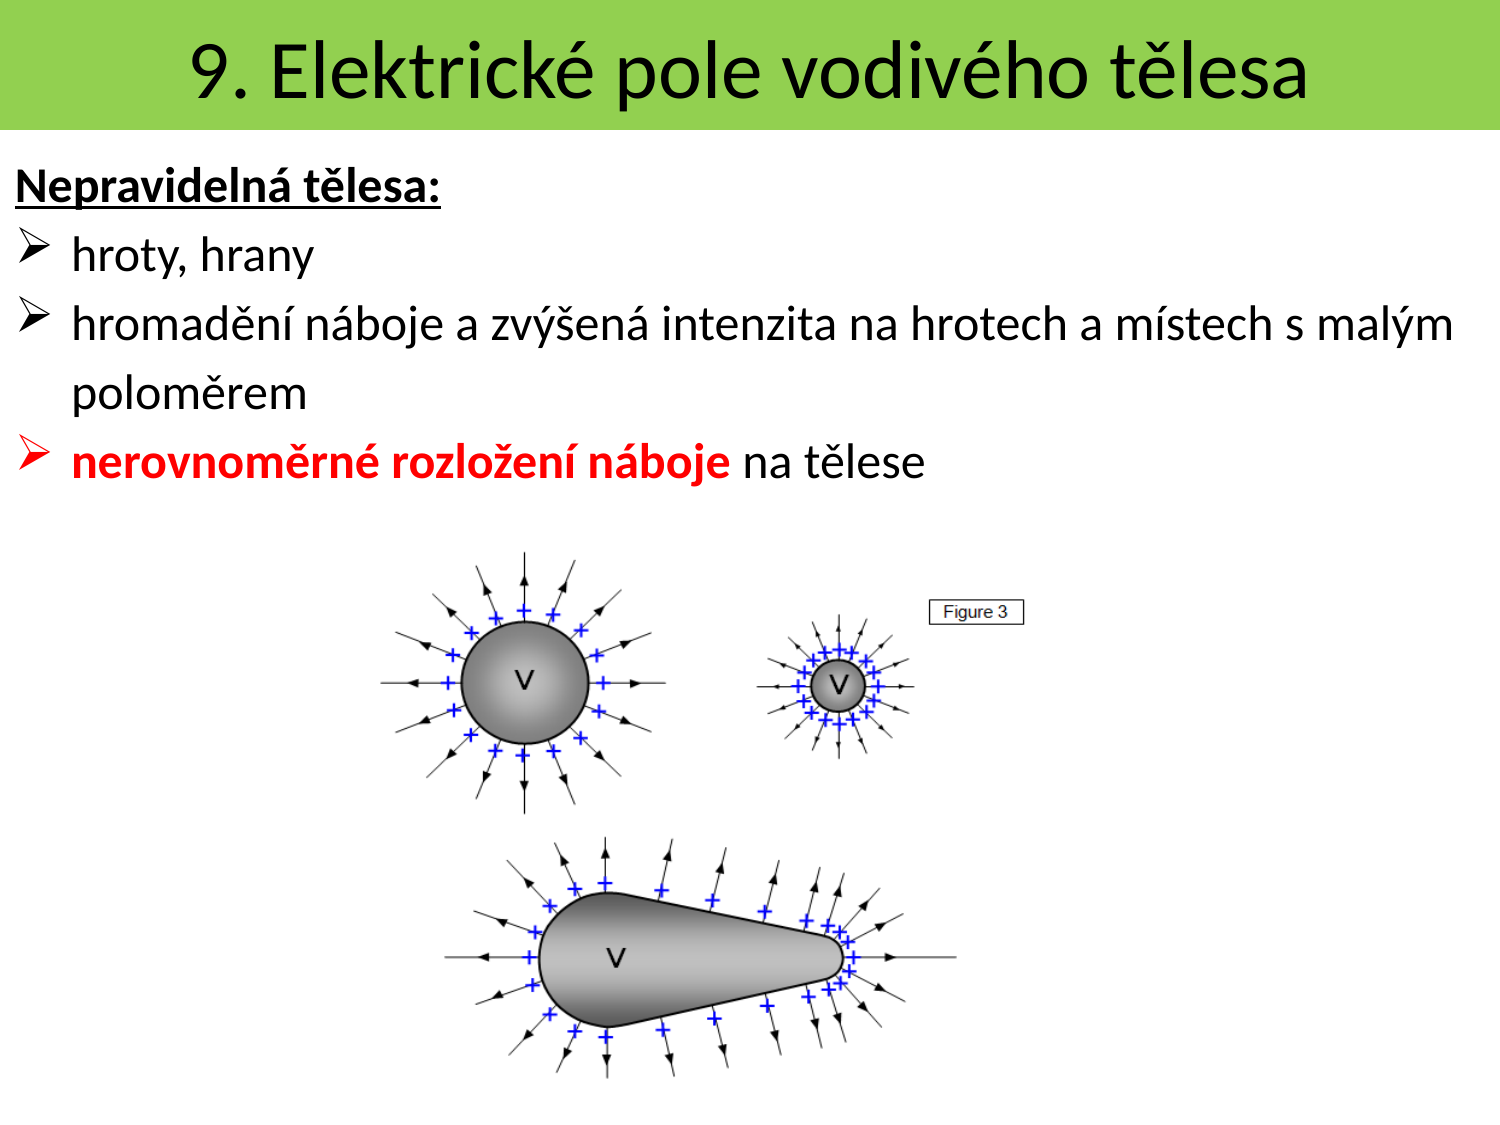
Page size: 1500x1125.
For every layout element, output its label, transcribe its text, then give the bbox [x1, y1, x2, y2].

title 9. Elektrické pole vodivého tělesa [0, 0, 1500, 130]
picture [348, 538, 1046, 1095]
text_box Nepravidelná tělesa: hroty, hrany hromadění náboje a zvýšená intenzita na hrotech a místech s malým poloměrem nerovnoměrné rozložení náboje na tělese [0, 136, 1500, 497]
